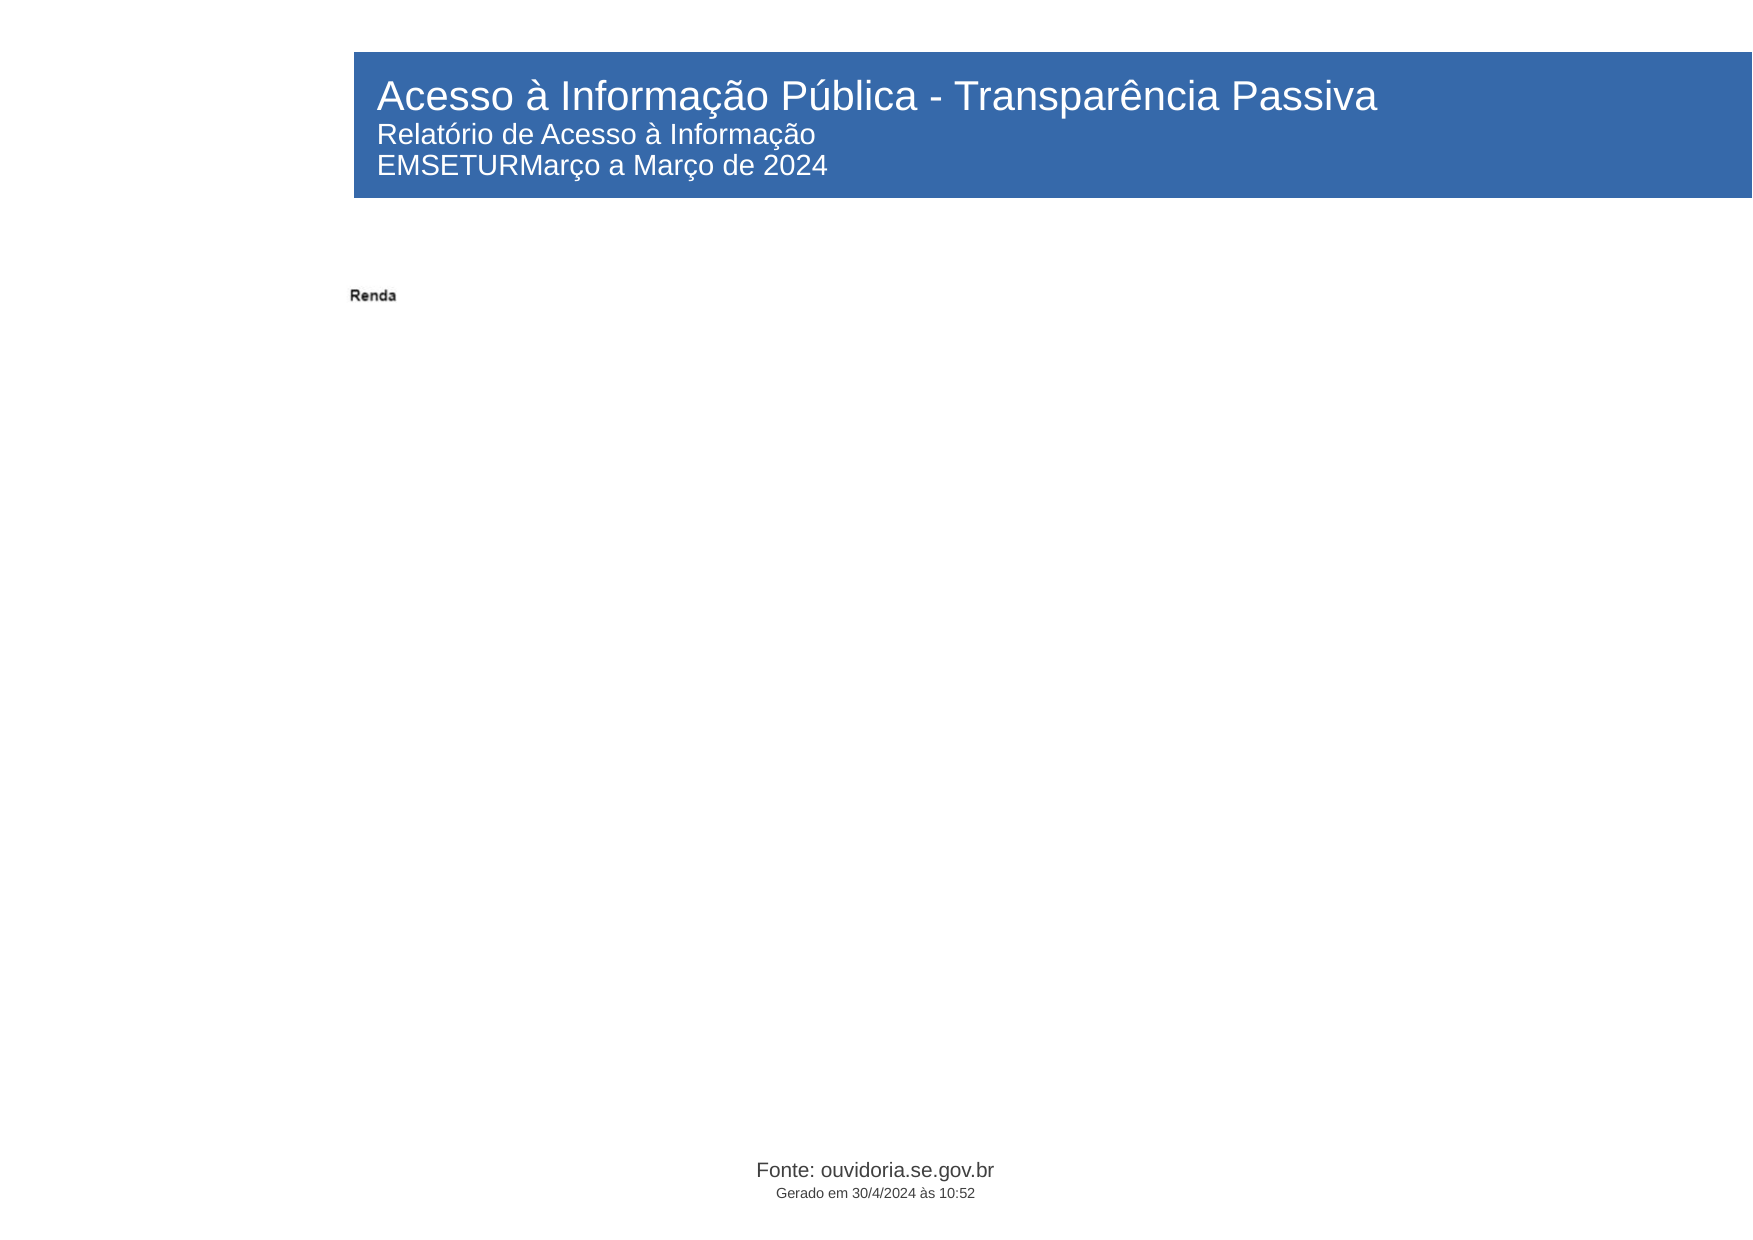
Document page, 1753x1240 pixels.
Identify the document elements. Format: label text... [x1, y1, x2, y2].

text_box [155, 211, 1599, 1028]
text_box Fonte: ouvidoria.se.gov.br Gerado em 30/4/2024 às 10:52 [756, 1158, 1023, 1202]
text_box [354, 52, 1752, 198]
text_box Acesso à Informação Pública - Transparência Passiva Relatório de Acesso à Informação EMSETURMarço a Março de 2024 [376, 72, 1403, 182]
